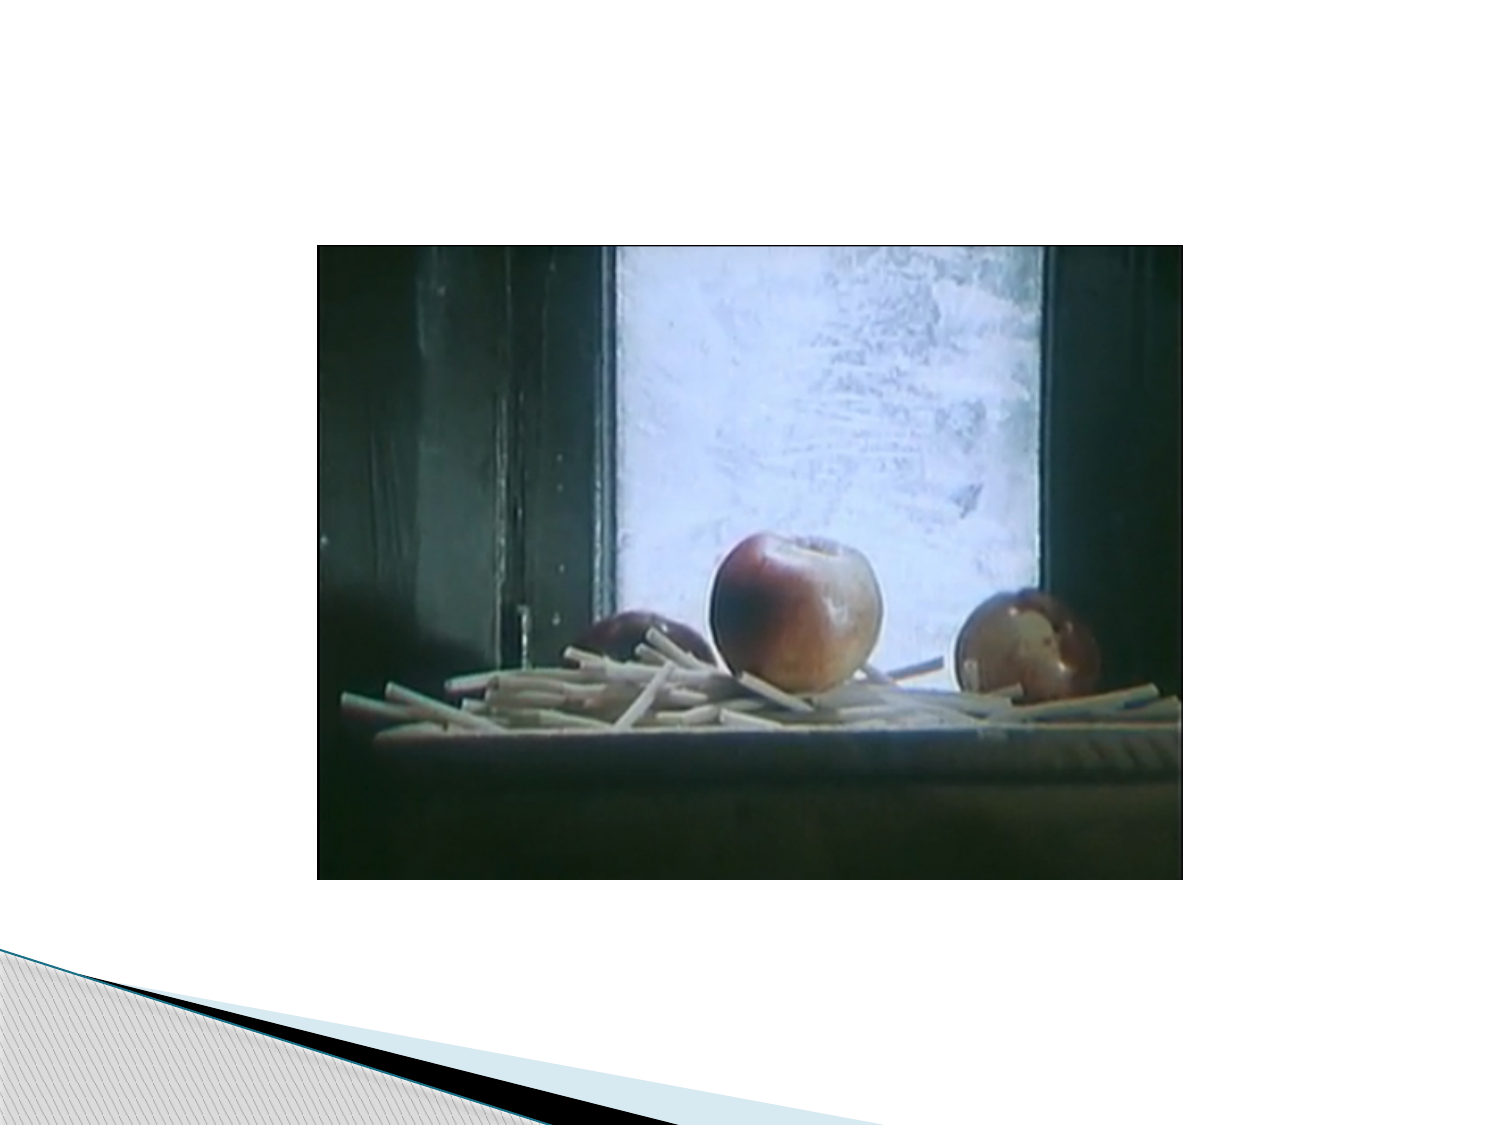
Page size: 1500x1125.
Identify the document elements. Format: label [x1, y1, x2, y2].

picture [316, 244, 1183, 880]
